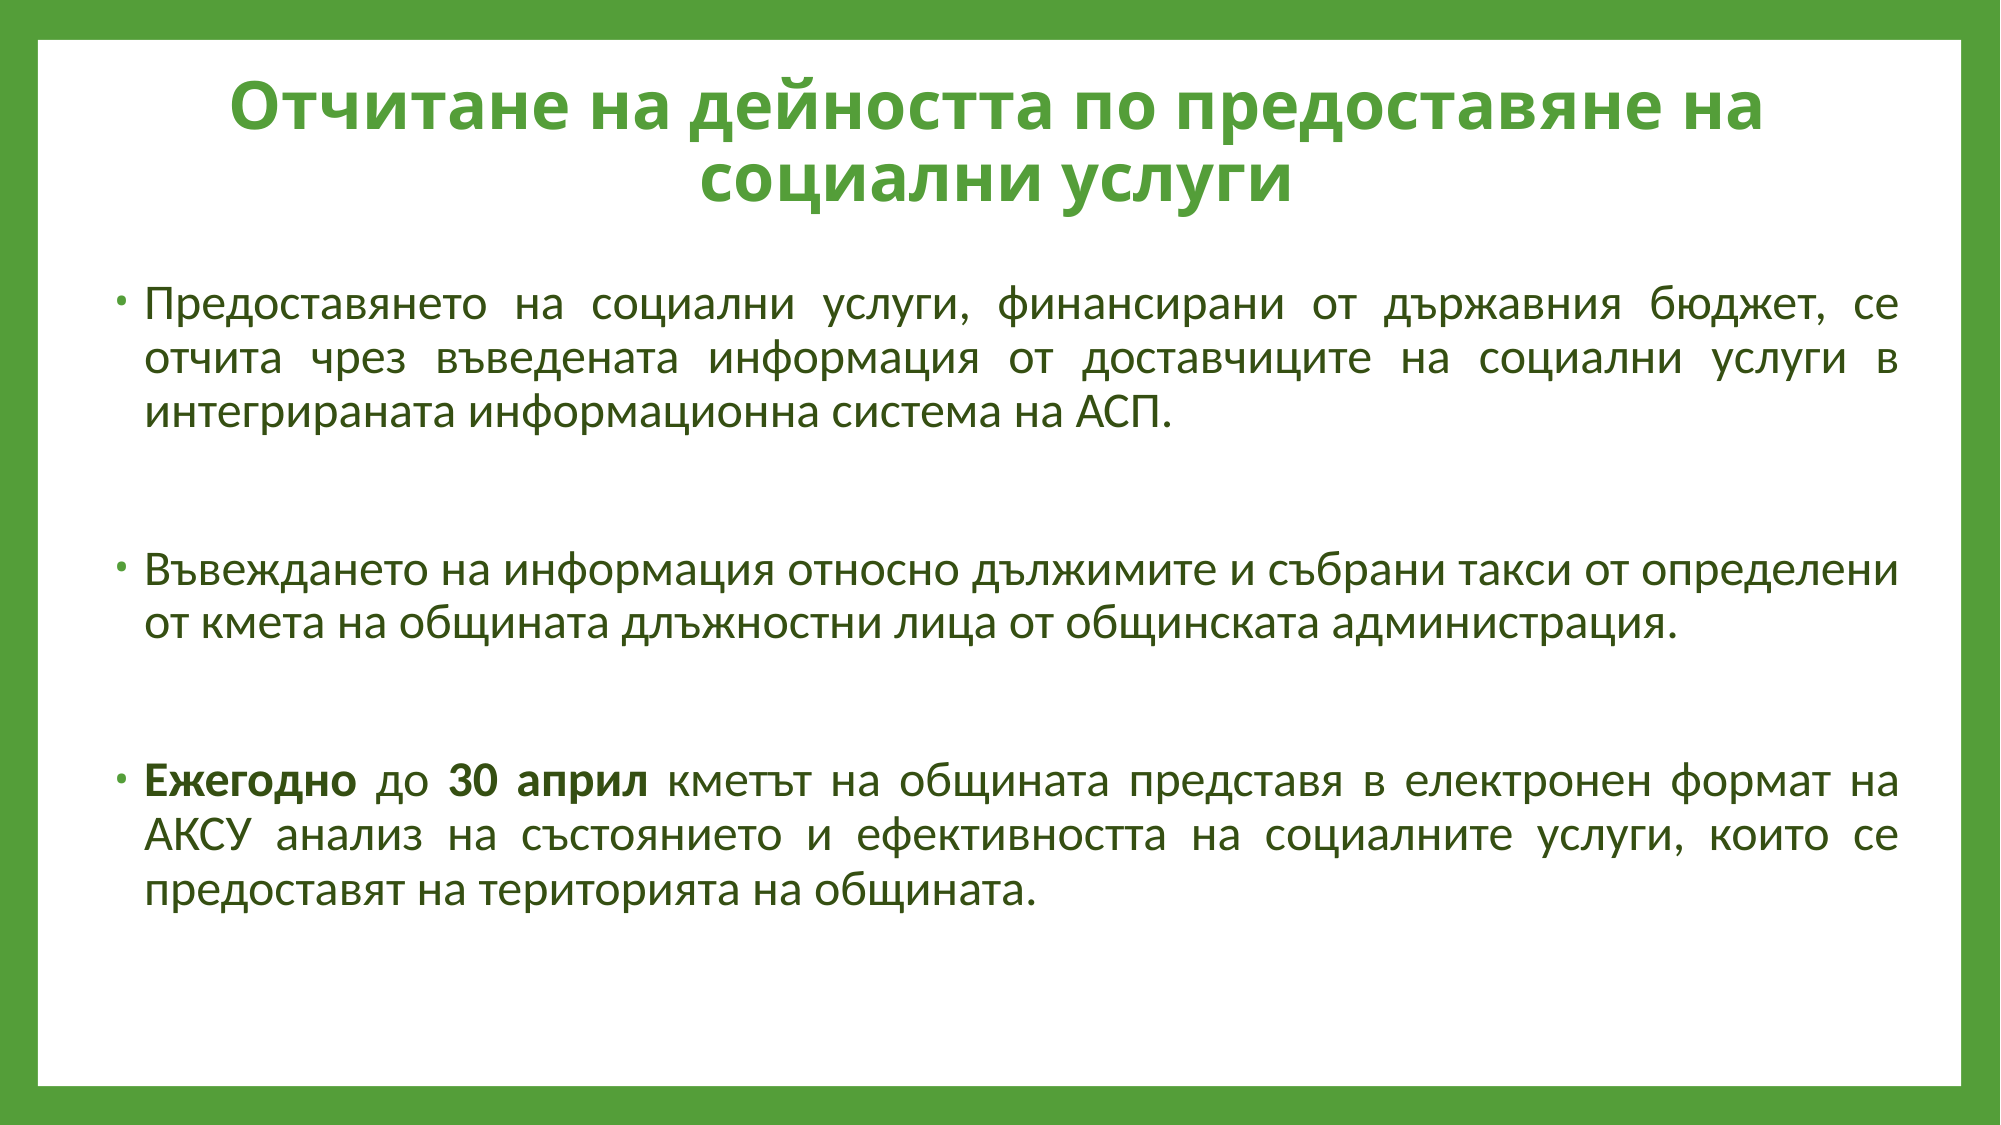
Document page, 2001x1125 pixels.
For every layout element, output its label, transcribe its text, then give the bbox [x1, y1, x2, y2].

title Отчитане на дейността по предоставяне на социални услуги [187, 99, 1808, 268]
list Предоставянето на социални услуги, финансирани от държавния бюджет, се отчита чрез въведената информация от доставчиците на социални услуги в интегрираната информационна система на АСП. Въвеждането на информация относно дължимите и събрани такси от определени от кмета на общината длъжностни лица от общинската администрация. Ежегодно до 30 април кметът на общината представя в електронен формат на АКСУ анализ на състоянието и ефективността на социалните услуги, които се предоставят на територията на общината. [91, 268, 1916, 1060]
